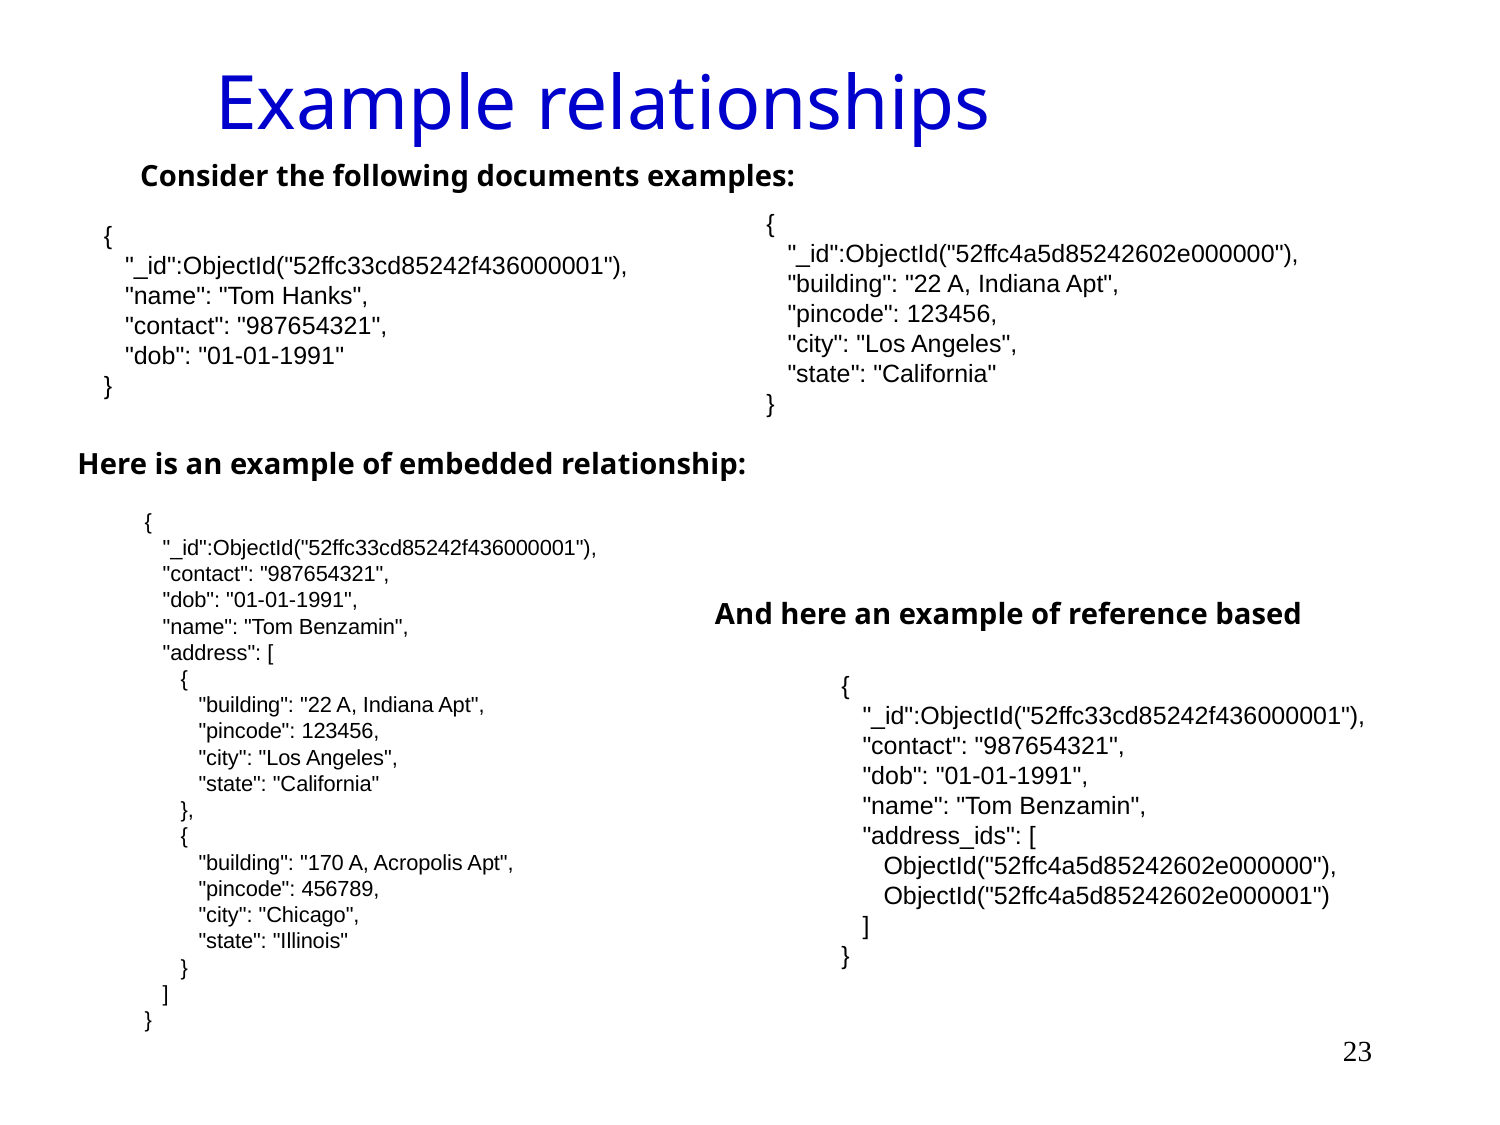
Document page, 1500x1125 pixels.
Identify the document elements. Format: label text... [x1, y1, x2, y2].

text_box Here is an example of embedded relationship: [62, 437, 1338, 525]
text_box { "_id":ObjectId("52ffc33cd85242f436000001"), "contact": "987654321", "dob": "01-01-1991", "name": "Tom Benzamin", "address_ids": [ ObjectId("52ffc4a5d85242602e000000"), ObjectId("52ffc4a5d85242602e000001") ] } [826, 675, 1382, 977]
text_box And here an example of reference based [699, 587, 1438, 675]
title Example relationships [199, 24, 1476, 176]
text_box { "_id":ObjectId("52ffc33cd85242f436000001"), "name": "Tom Hanks", "contact": "987654321", "dob": "01-01-1991" } [89, 212, 644, 437]
text_box { "_id":ObjectId("52ffc33cd85242f436000001"), "contact": "987654321", "dob": "01-01-1991", "name": "Tom Benzamin", "address": [ { "building": "22 A, Indiana Apt", "pincode": 123456, "city": "Los Angeles", "state": "California" }, { "building": "170 A, Acropolis Apt", "pincode": 456789, "city": "Chicago", "state": "Illinois" } ] } [129, 499, 613, 1040]
slide_number 23 [1074, 1012, 1388, 1088]
list Consider the following documents examples: [124, 149, 1401, 238]
text_box { "_id":ObjectId("52ffc4a5d85242602e000000"), "building": "22 A, Indiana Apt", "pincode": 123456, "city": "Los Angeles", "state": "California" } [751, 200, 1315, 425]
